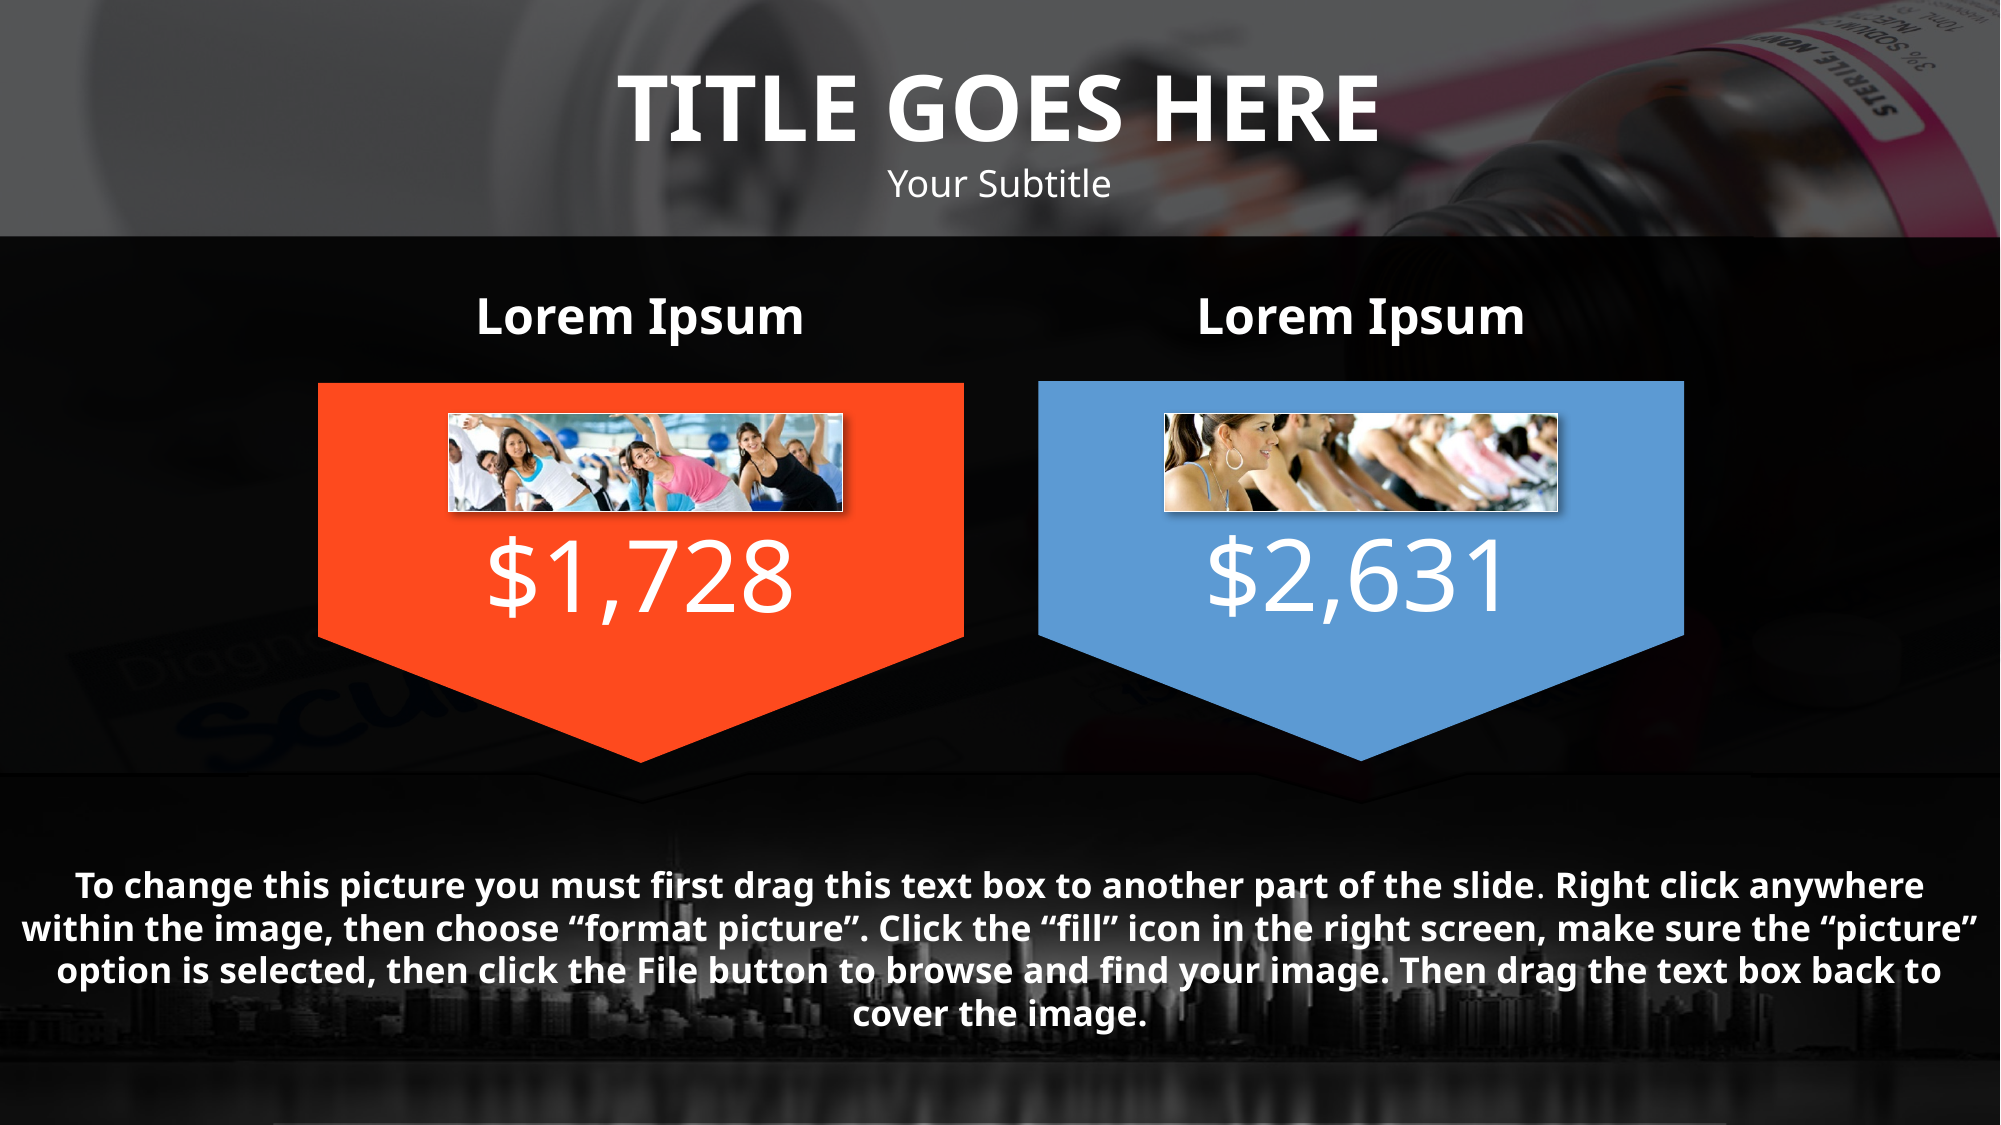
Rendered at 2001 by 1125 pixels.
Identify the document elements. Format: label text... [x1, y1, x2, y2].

picture [448, 413, 843, 512]
text_box To change this picture you must first drag this text box to another part of the slide. Right click anywhere within the image, then choose “format picture”. Click the “fill” icon in the right screen, make sure the “picture” option is selected, then click the File button to browse and find your image. Then drag the text box back to cover the image. [0, 777, 2000, 1125]
text_box $2,631 [1037, 380, 1686, 763]
text_box TITLE GOES HERE Your Subtitle [548, 42, 1452, 212]
picture [1164, 413, 1558, 512]
text_box $1,728 [316, 381, 965, 765]
text_box Lorem Ipsum [1183, 284, 1540, 345]
text_box [0, 235, 2000, 806]
text_box Lorem Ipsum [462, 284, 819, 345]
